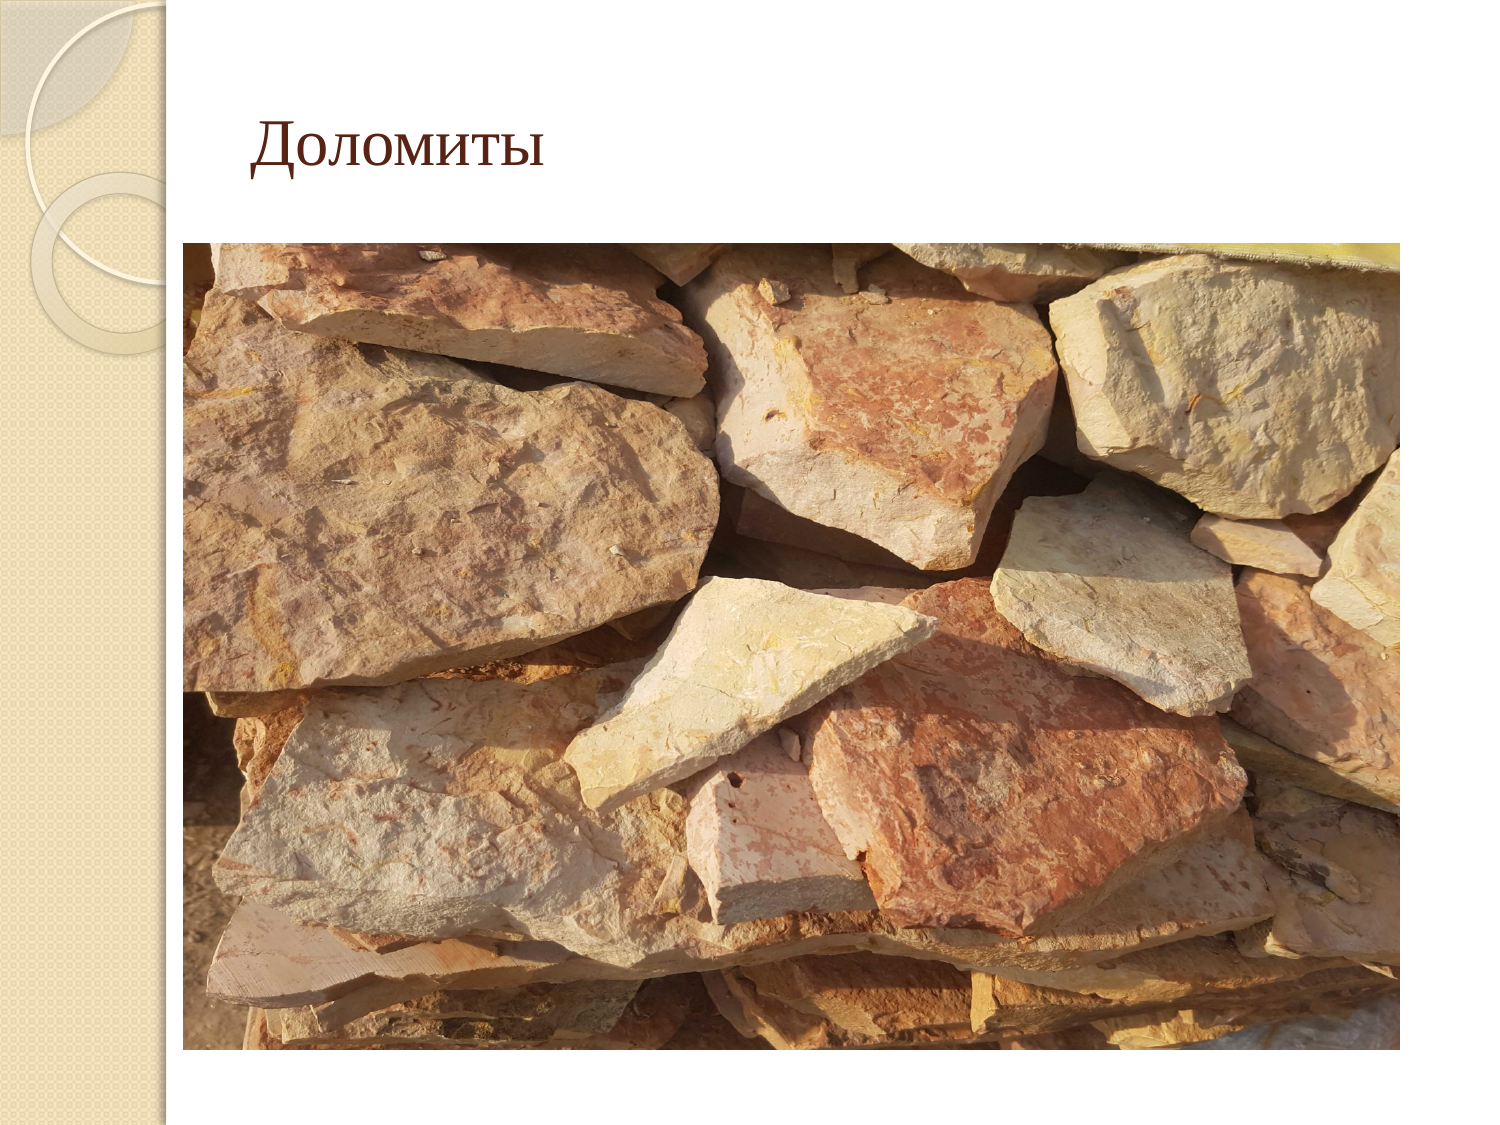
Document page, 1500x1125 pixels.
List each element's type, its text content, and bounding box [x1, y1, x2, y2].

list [182, 243, 1400, 1050]
title Доломиты [235, 45, 1466, 233]
